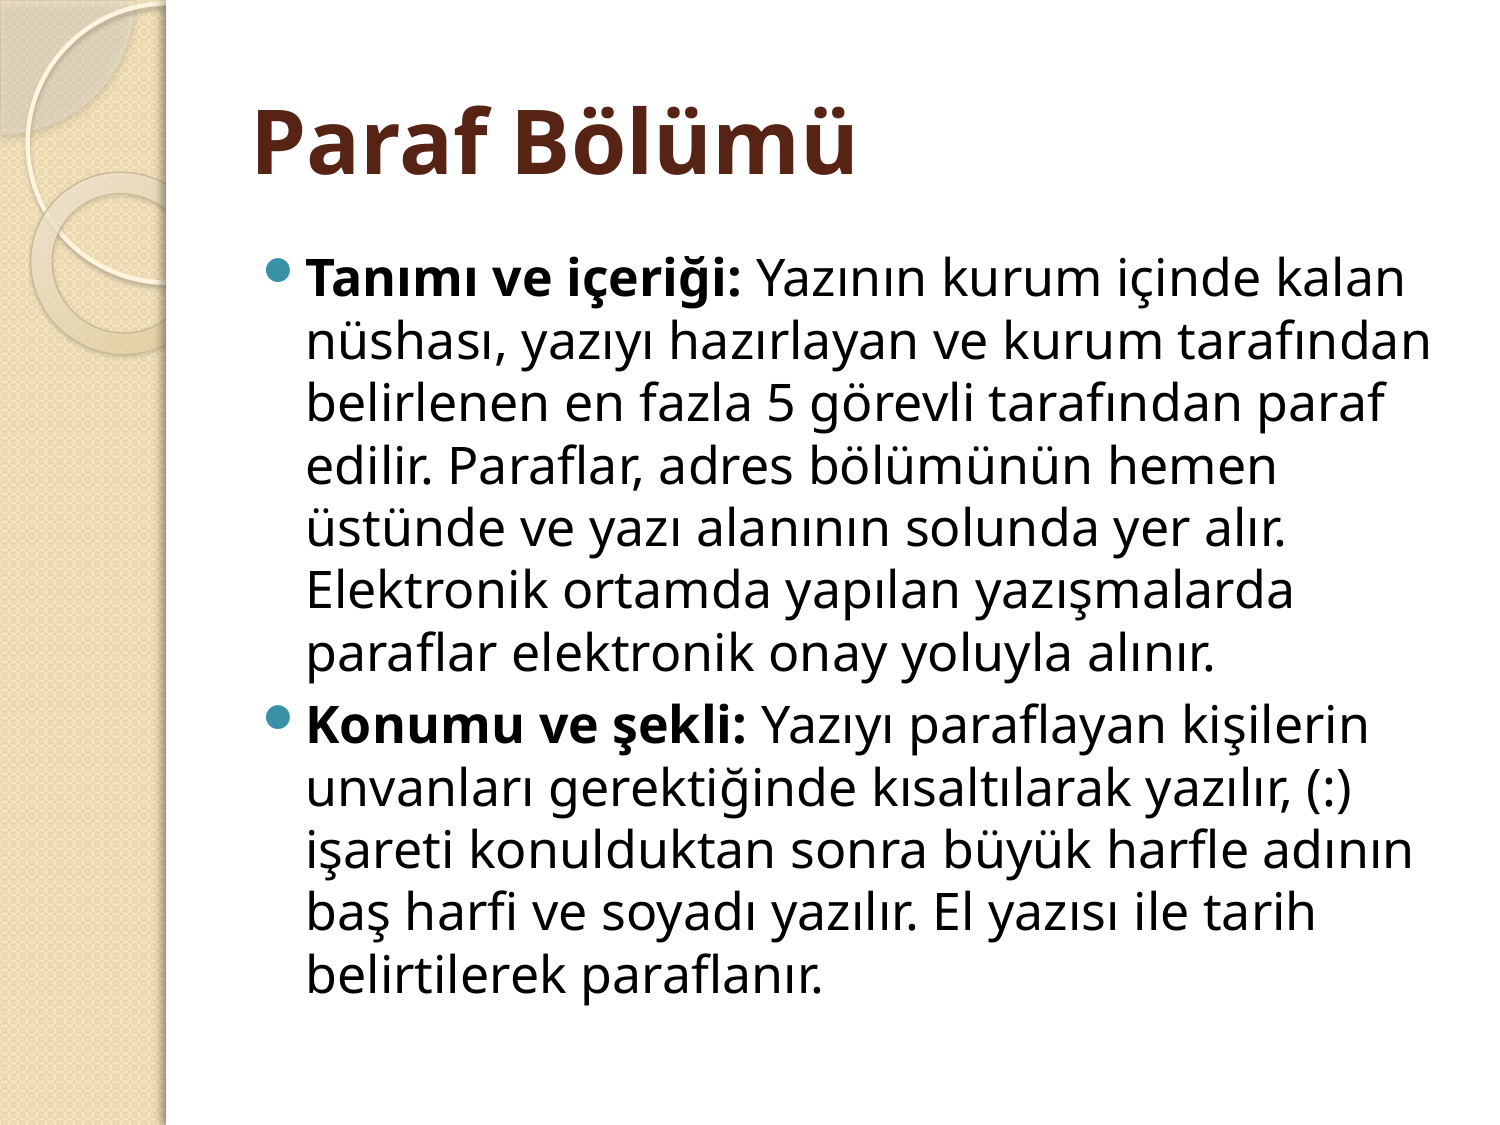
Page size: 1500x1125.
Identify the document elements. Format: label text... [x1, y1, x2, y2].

title Paraf Bölümü [235, 45, 1466, 233]
list Tanımı ve içeriği: Yazının kurum içinde kalan nüshası, yazıyı hazırlayan ve kurum tarafından belirlenen en fazla 5 görevli tarafından paraf edilir. Paraflar, adres bölümünün hemen üstünde ve yazı alanının solunda yer alır. Elektronik ortamda yapılan yazışmalarda paraflar elektronik onay yoluyla alınır. Konumu ve şekli: Yazıyı paraflayan kişilerin unvanları gerektiğinde kısaltılarak yazılır, (:) işareti konulduktan sonra büyük harfle adının baş harfi ve soyadı yazılır. El yazısı ile tarih belirtilerek paraflanır. [235, 237, 1466, 1025]
